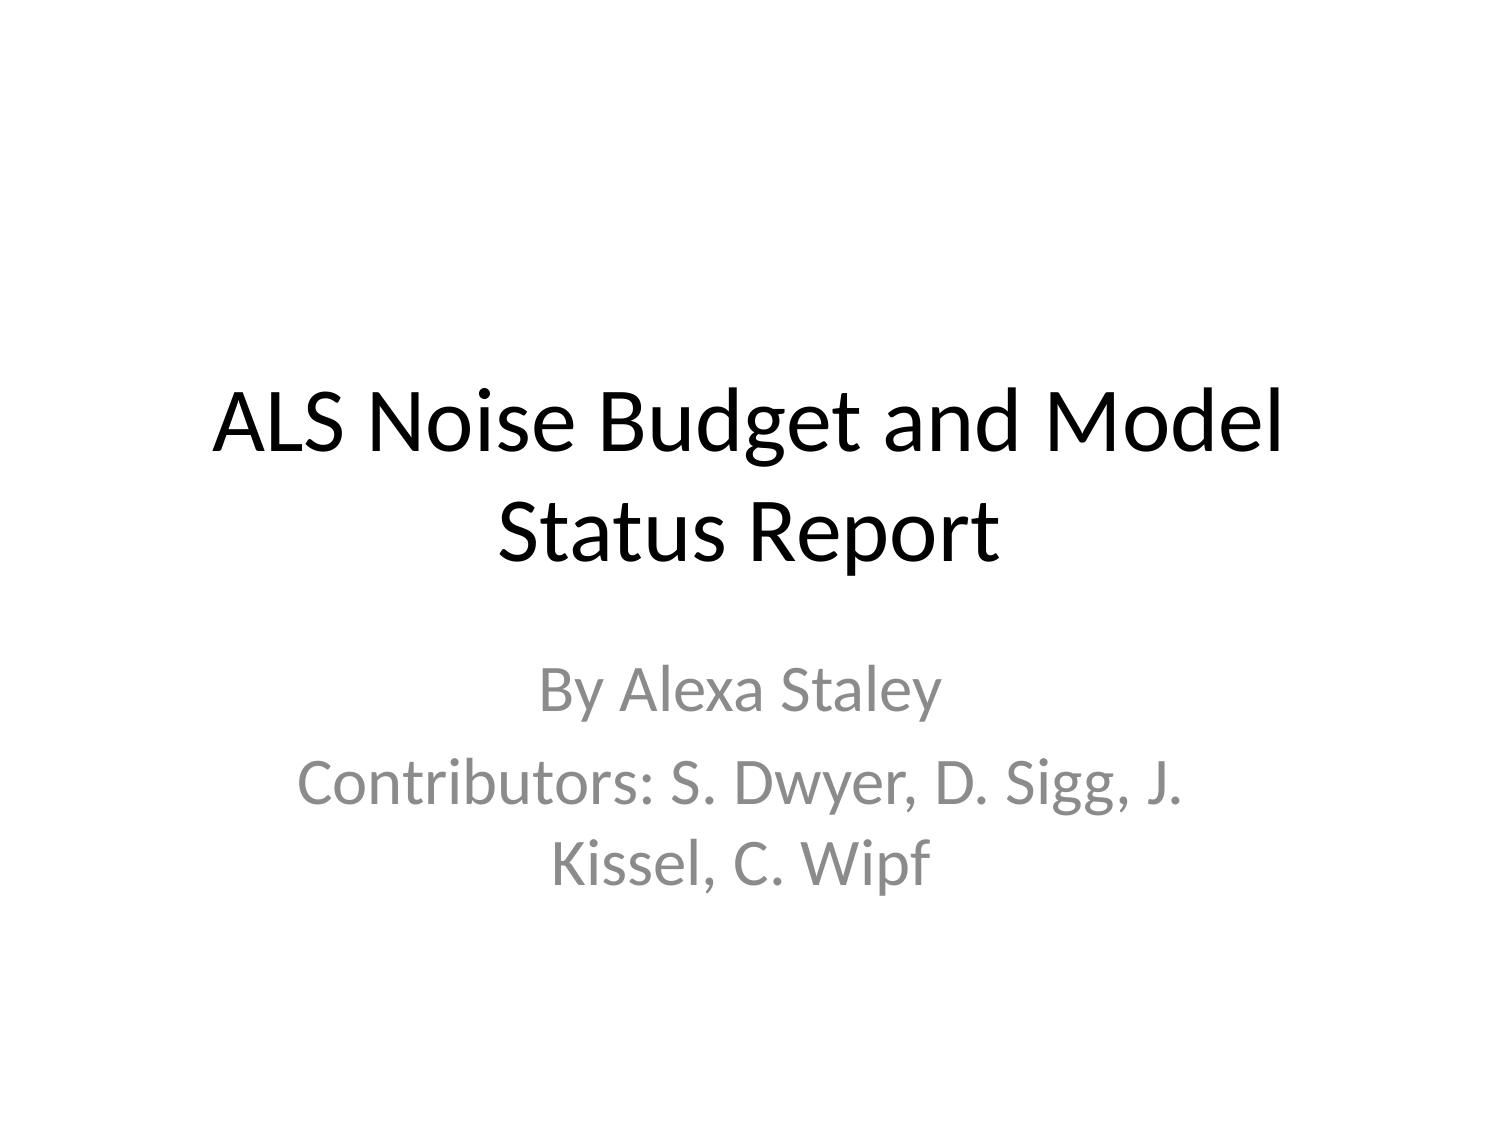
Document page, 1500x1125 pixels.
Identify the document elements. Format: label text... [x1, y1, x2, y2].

title ALS Noise Budget and Model Status Report [112, 349, 1388, 591]
subtitle By Alexa Staley Contributors: S. Dwyer, D. Sigg, J. Kissel, C. Wipf [191, 637, 1291, 925]
